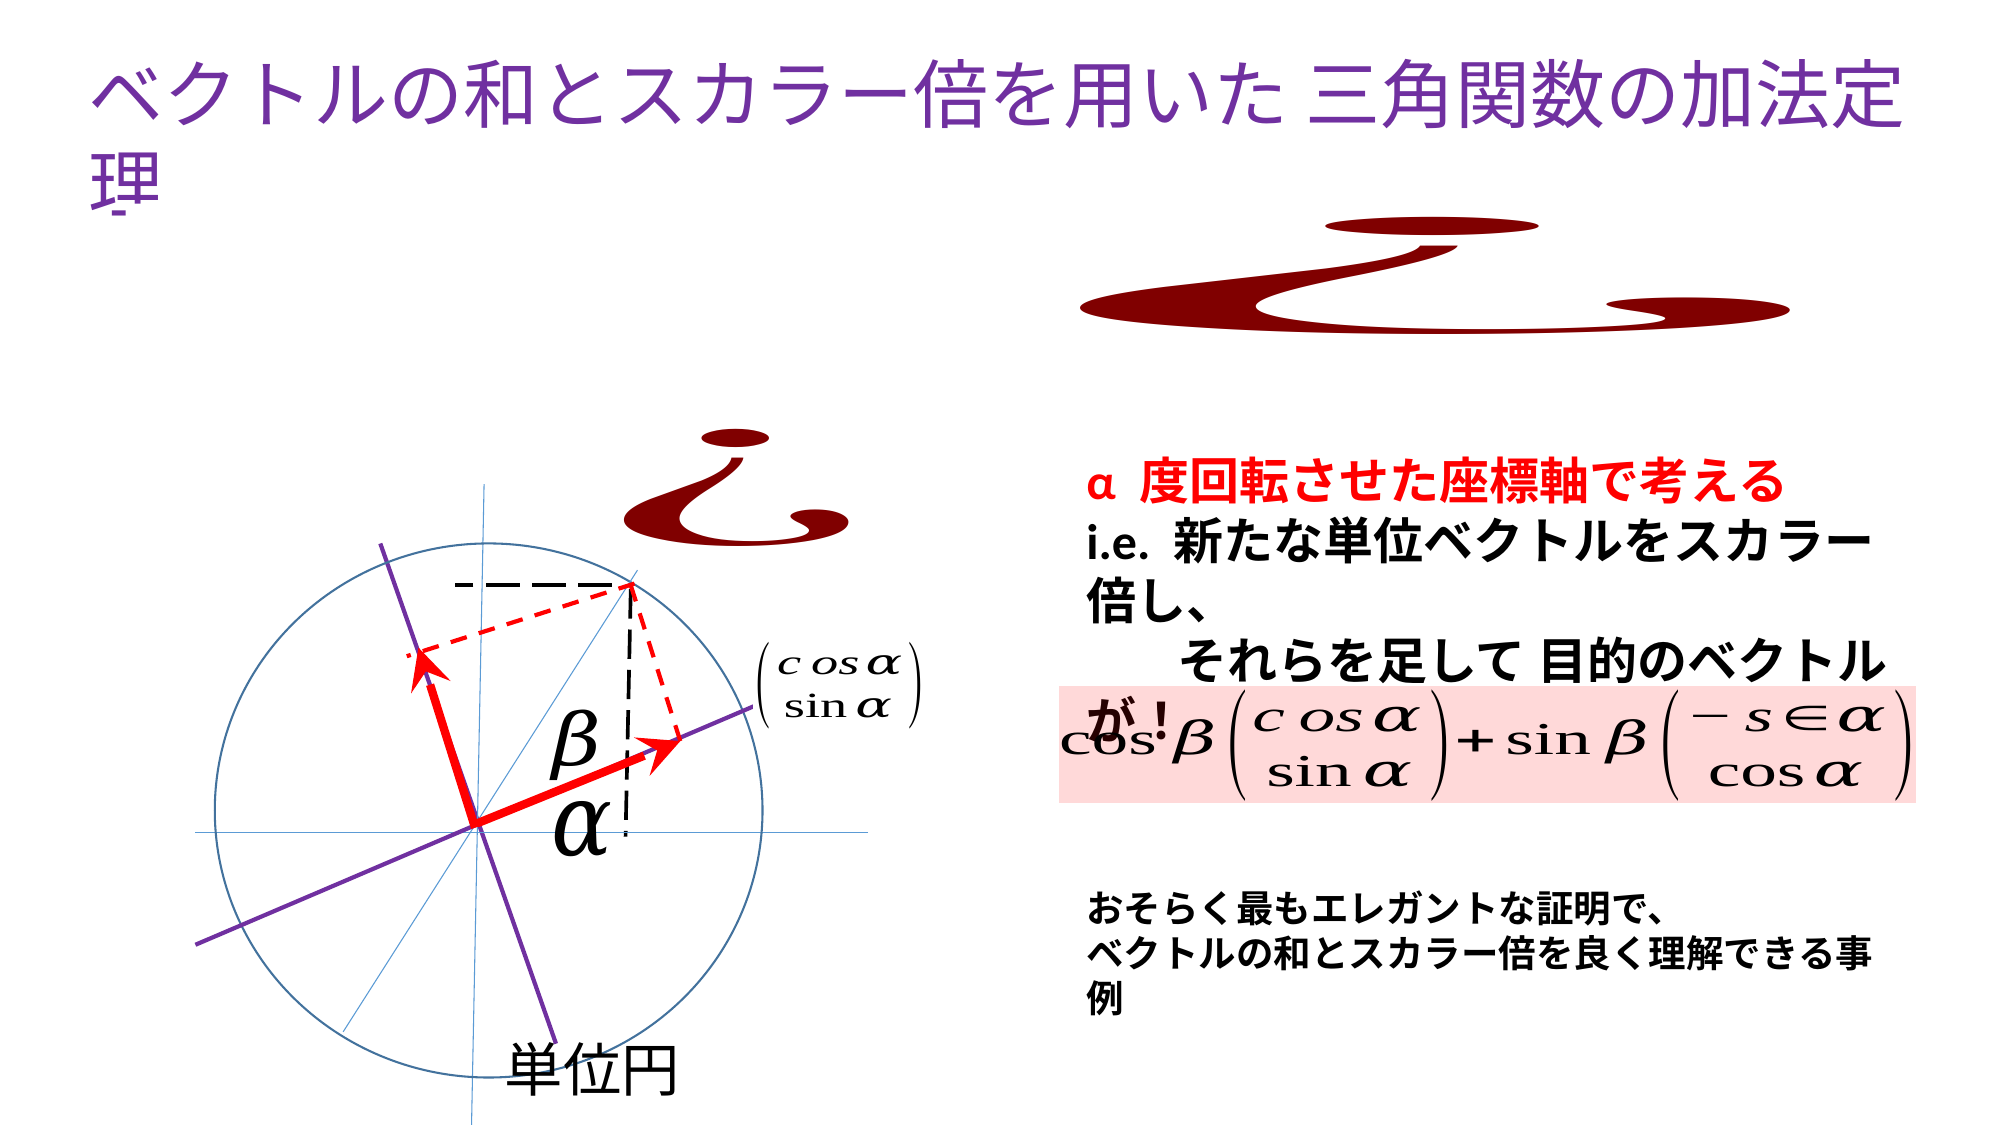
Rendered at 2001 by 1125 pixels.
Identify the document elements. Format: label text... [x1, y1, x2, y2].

text_box α 度回転させた座標軸で考える i.e. 新たな単位ベクトルをスカラー倍し、 それらを足して 目的のベクトルが！ [1071, 442, 1929, 758]
text_box おそらく最もエレガントな証明で、 ベクトルの和とスカラー倍を良く理解できる事例 [1071, 877, 1904, 1028]
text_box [406, 583, 635, 657]
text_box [418, 647, 476, 828]
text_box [195, 679, 817, 945]
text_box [477, 741, 681, 824]
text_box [630, 585, 681, 741]
text_box ベクトルの和とスカラー倍を用いた 三角関数の加法定理 [74, 39, 1929, 235]
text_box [195, 417, 893, 1125]
